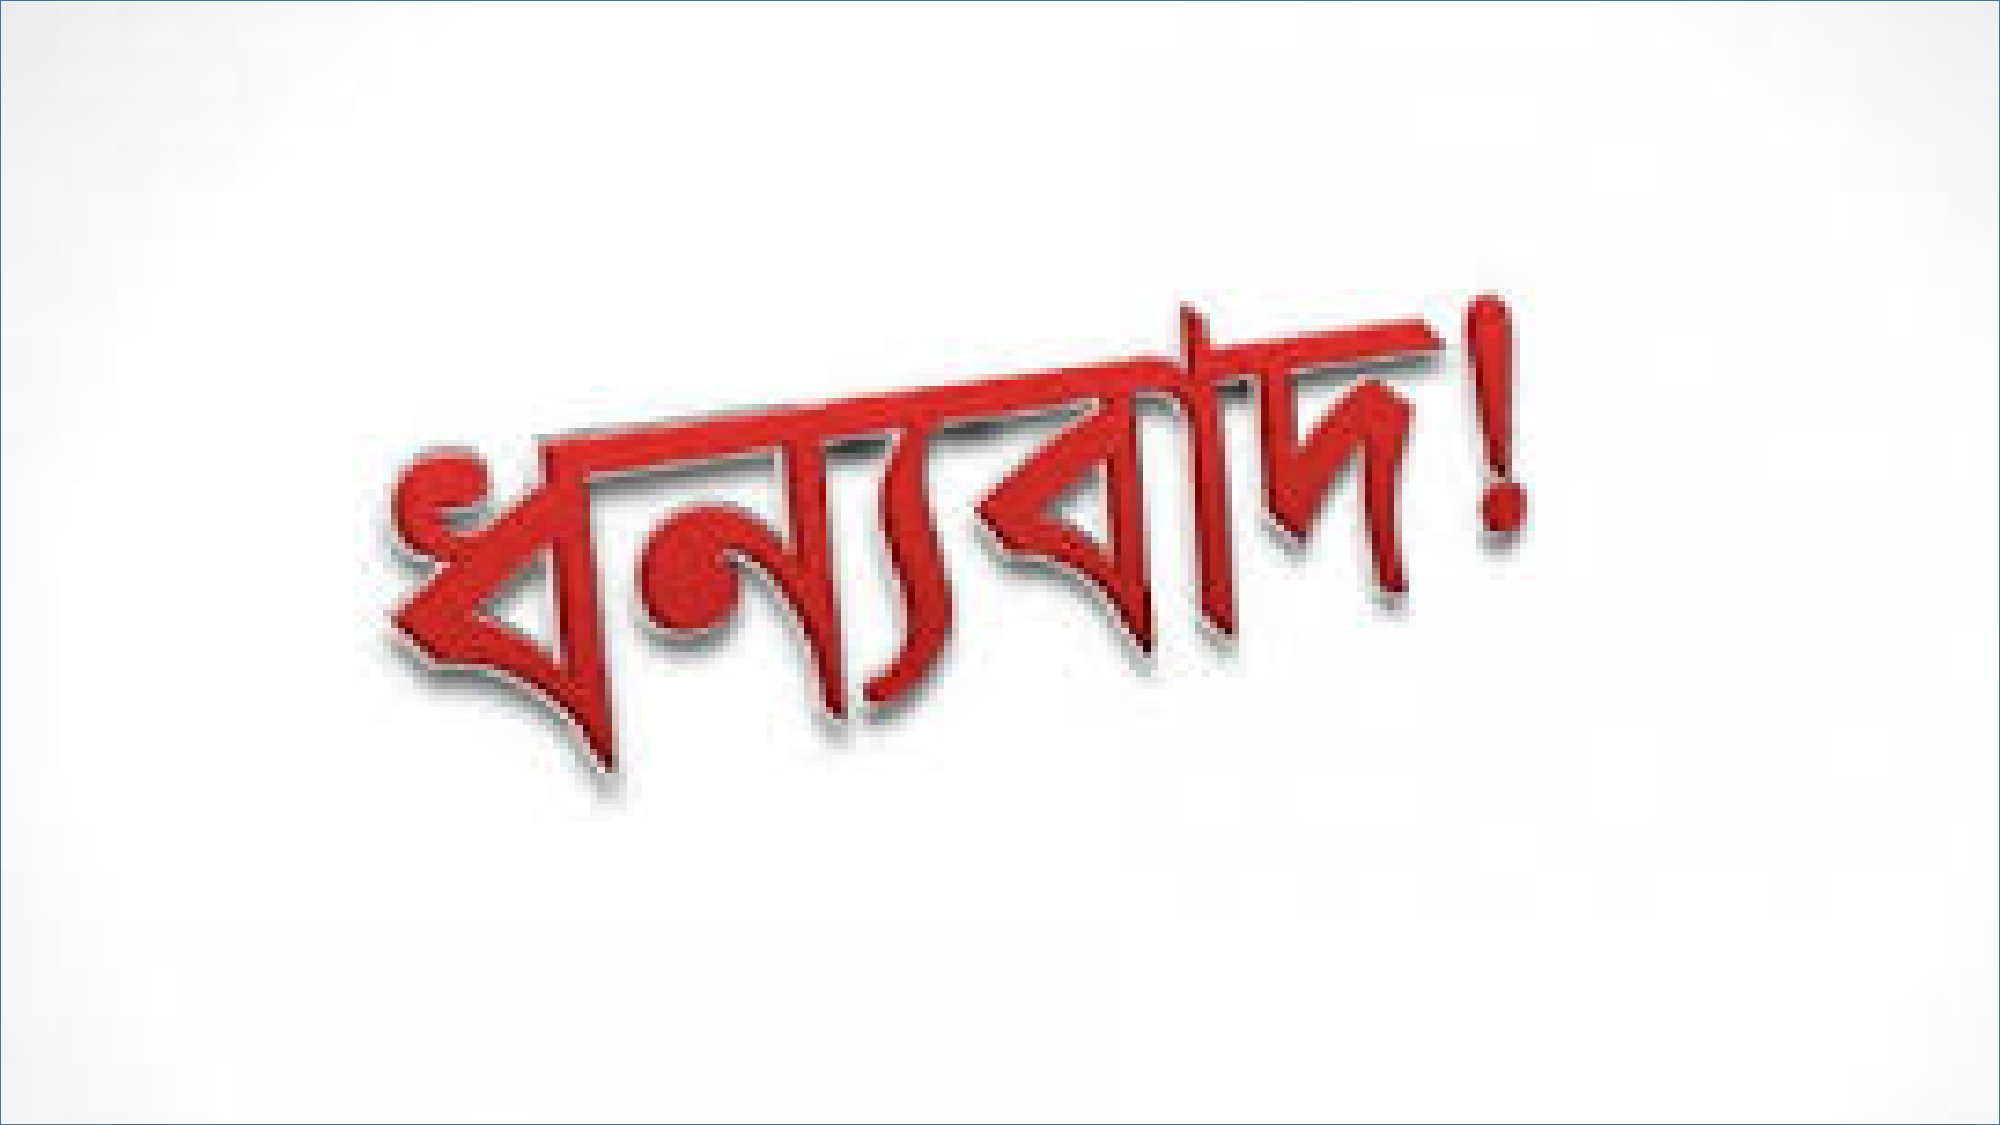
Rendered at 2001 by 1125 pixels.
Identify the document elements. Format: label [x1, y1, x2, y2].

text_box [0, 0, 2000, 1125]
